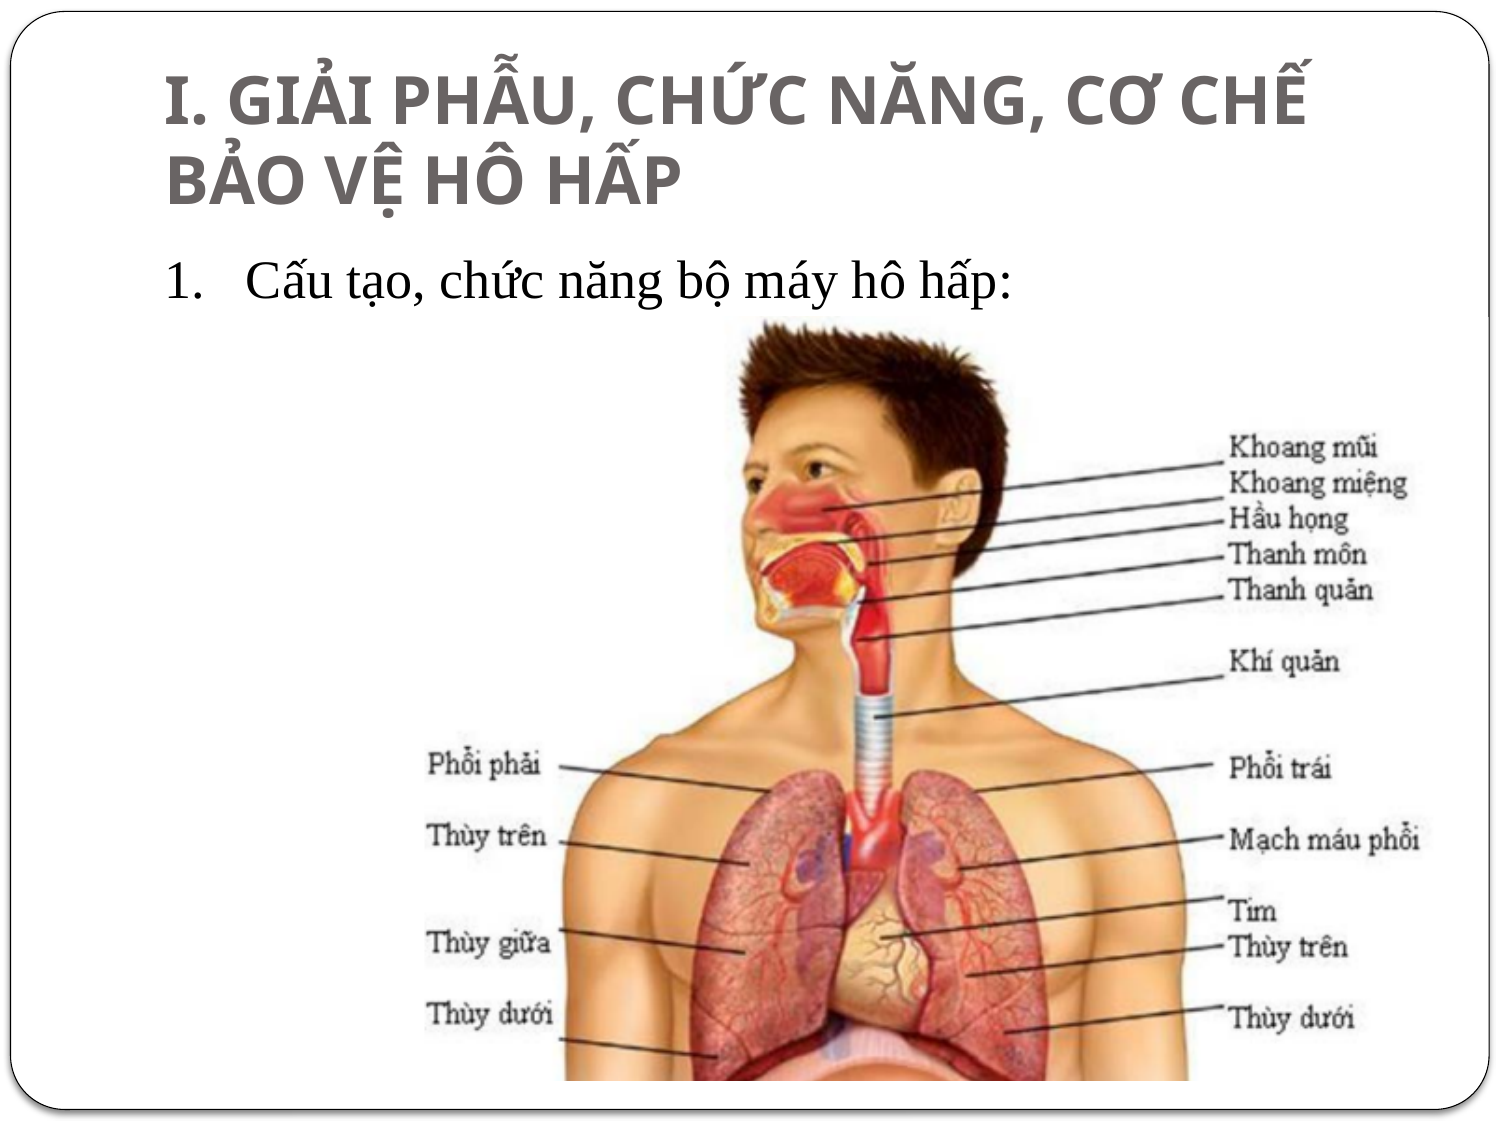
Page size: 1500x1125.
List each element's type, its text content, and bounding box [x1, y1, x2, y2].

title I. GIẢI PHẪU, CHỨC NĂNG, CƠ CHẾ BẢO VỆ HÔ HẤP [150, 45, 1425, 233]
list 1. Cấu tạo, chức năng bộ máy hô hấp: [150, 237, 1425, 988]
picture [412, 297, 1440, 1081]
